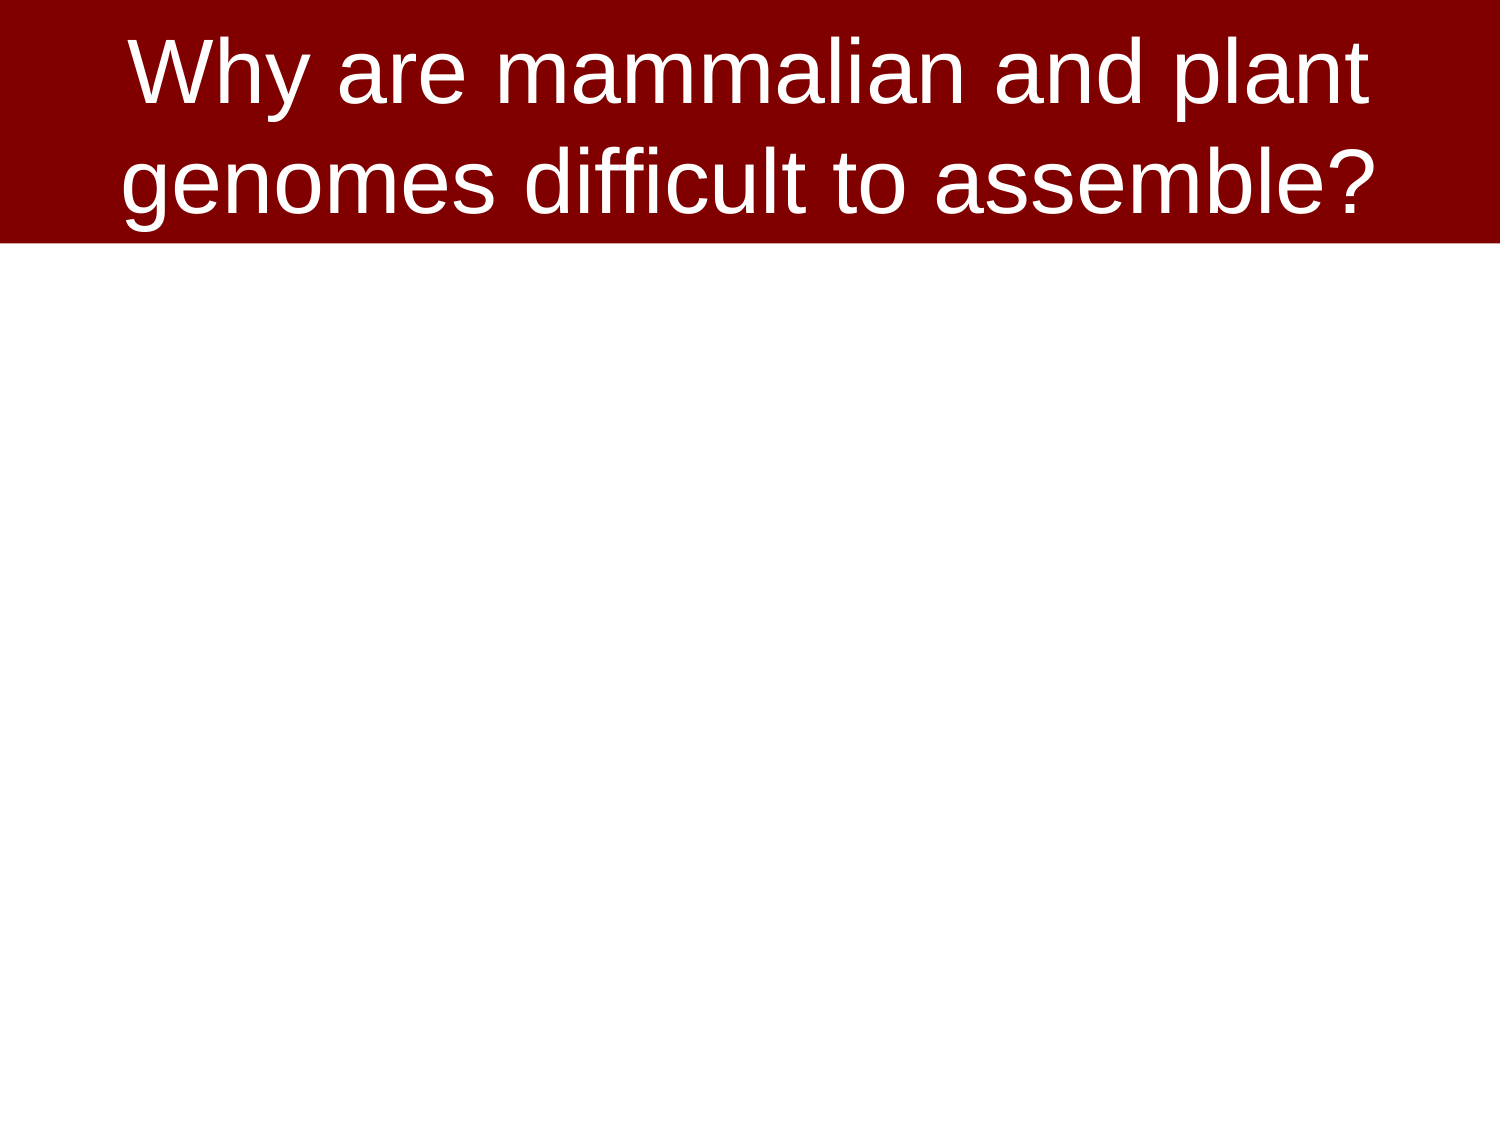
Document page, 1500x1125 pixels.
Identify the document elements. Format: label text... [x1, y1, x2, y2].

title Why are mammalian and plant genomes difficult to assemble? [0, 0, 1500, 244]
